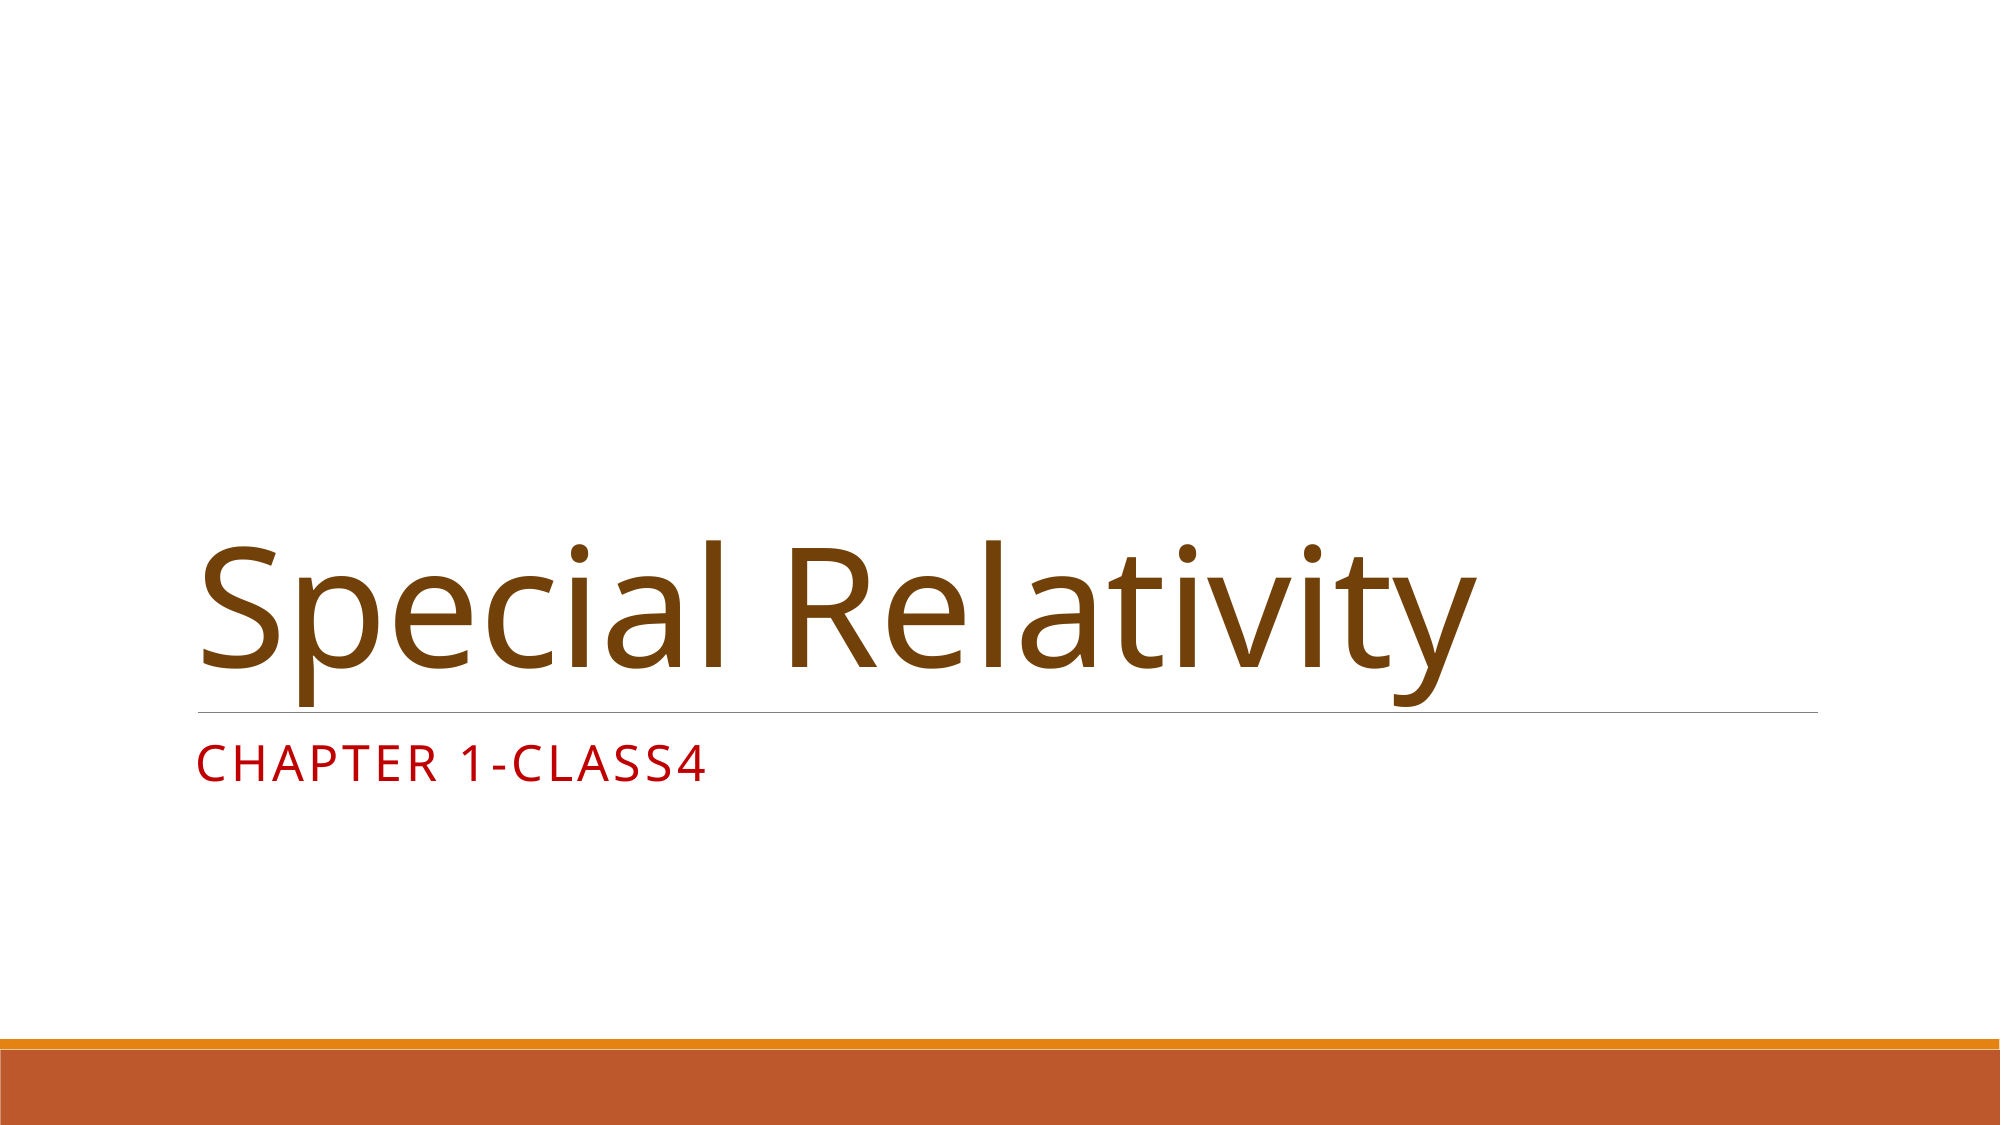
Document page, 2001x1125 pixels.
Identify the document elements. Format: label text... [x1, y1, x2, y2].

subtitle Chapter 1-Class4 [180, 730, 1831, 919]
title Special Relativity [180, 124, 1830, 710]
